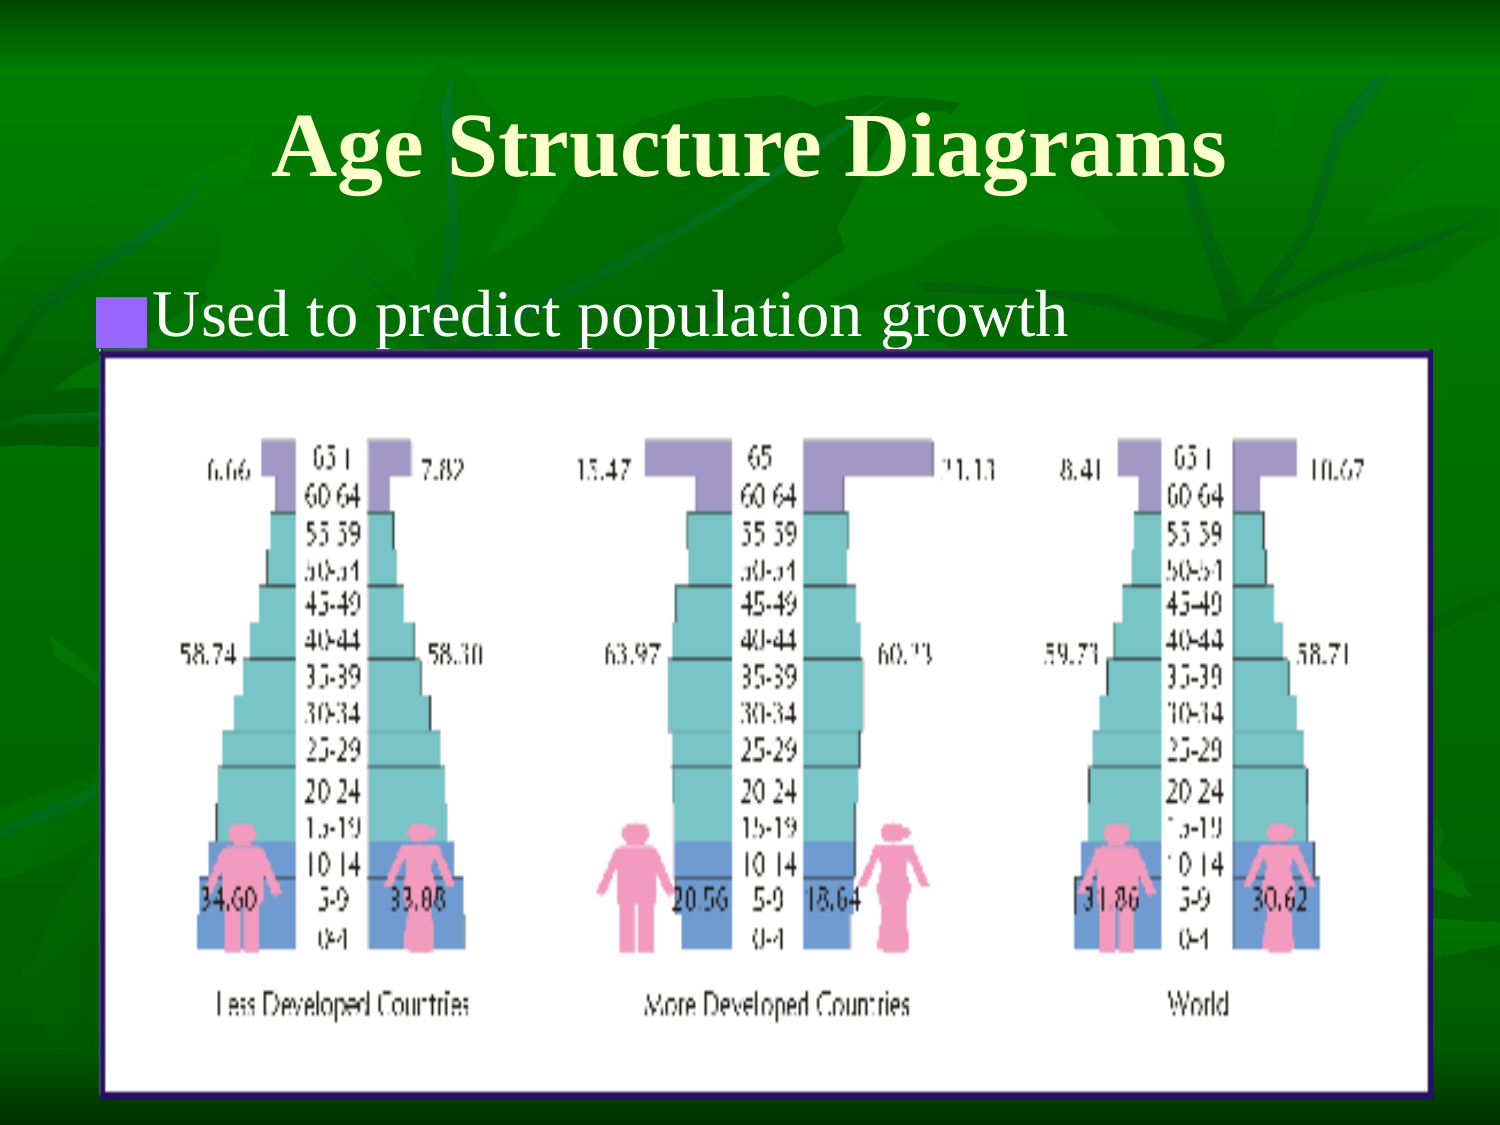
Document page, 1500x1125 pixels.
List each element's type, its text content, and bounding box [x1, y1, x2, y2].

picture [99, 349, 1434, 1101]
title Age Structure Diagrams [75, 45, 1425, 234]
list Used to predict population growth [75, 262, 1425, 1006]
